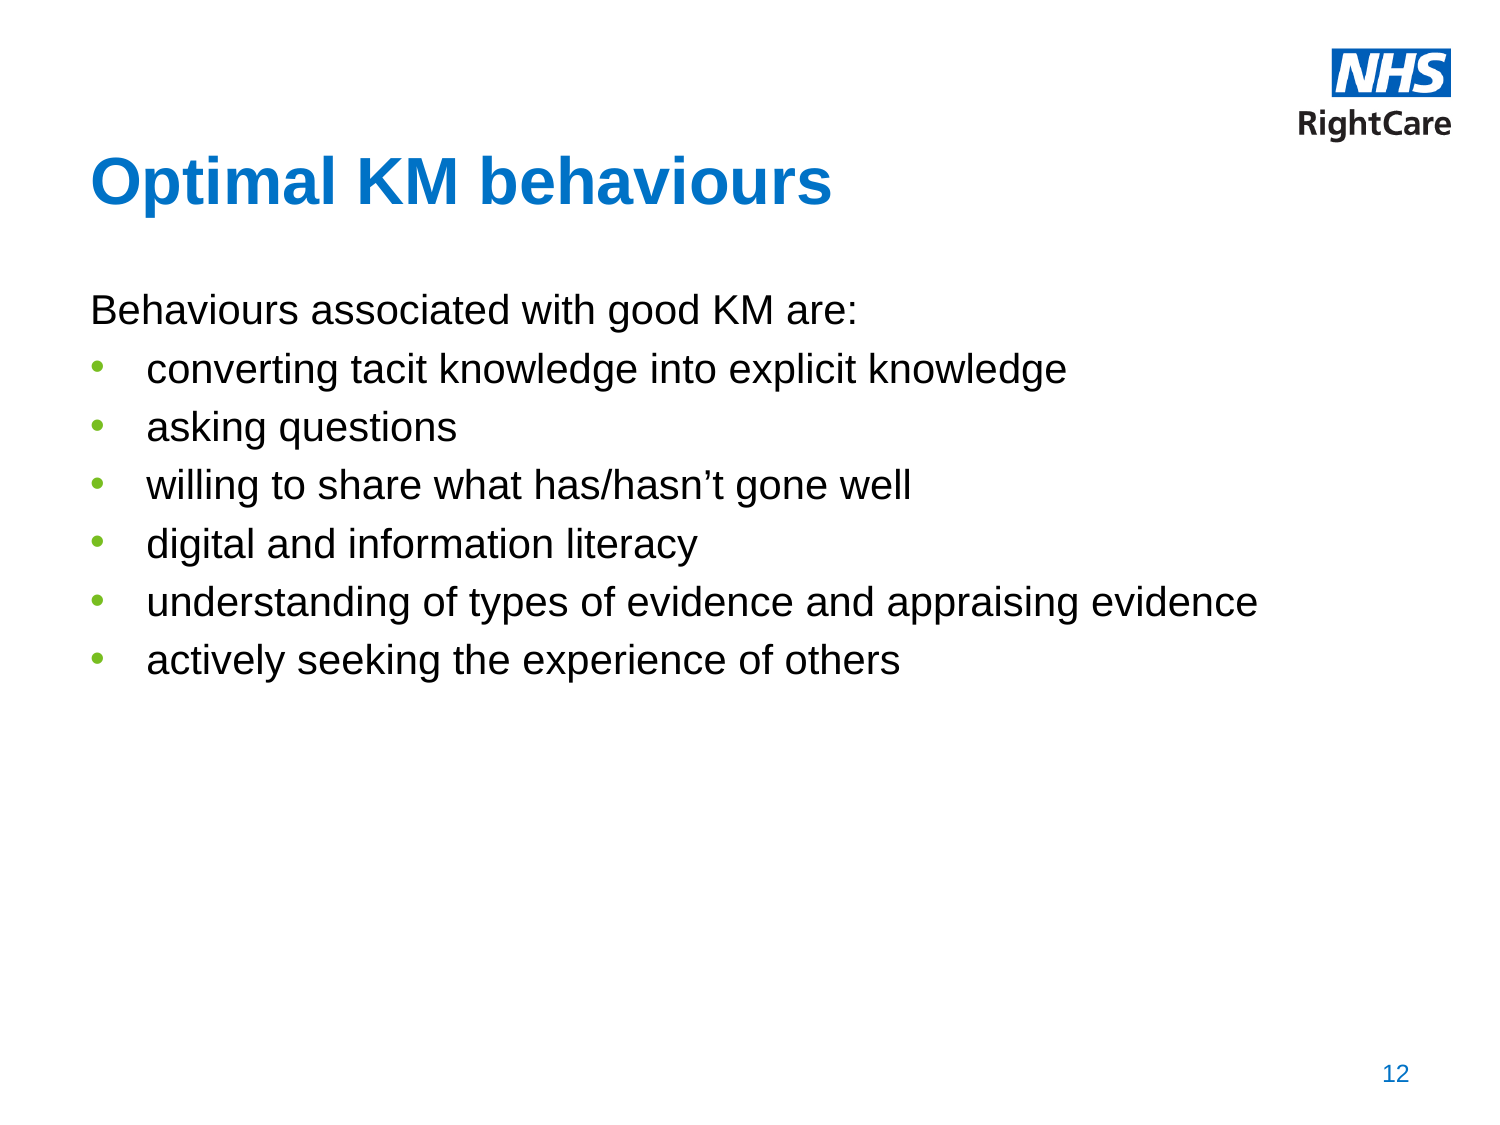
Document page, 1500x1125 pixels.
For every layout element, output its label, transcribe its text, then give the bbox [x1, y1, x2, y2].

picture [946, 0, 1499, 250]
slide_number 12 [1074, 1042, 1425, 1103]
list Behaviours associated with good KM are: converting tacit knowledge into explicit knowledge asking questions willing to share what has/hasn’t gone well digital and information literacy understanding of types of evidence and appraising evidence actively seeking the experience of others [75, 275, 1362, 924]
title Optimal KM behaviours [75, 123, 1282, 233]
